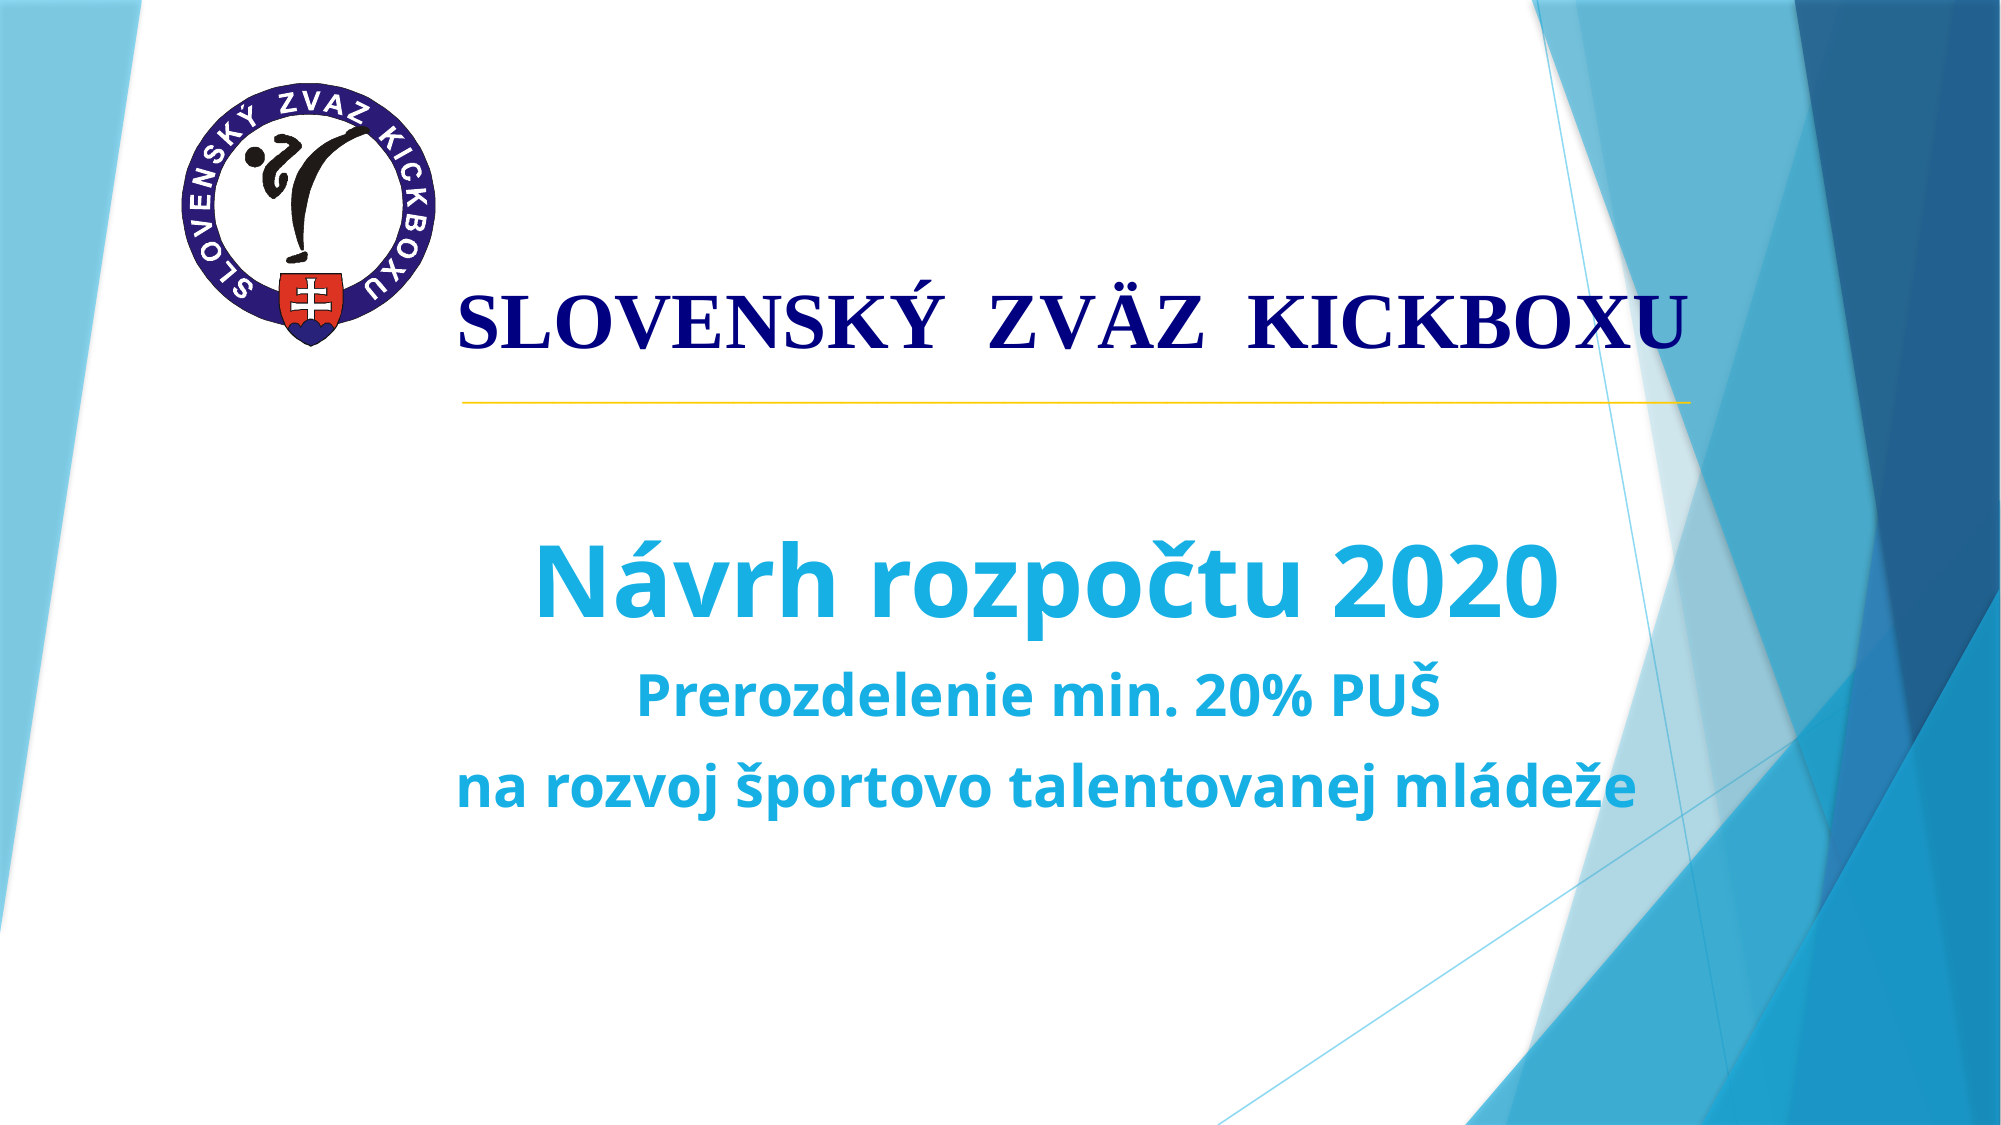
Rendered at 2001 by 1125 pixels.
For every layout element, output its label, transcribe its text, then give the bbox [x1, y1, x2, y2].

subtitle Návrh rozpočtu 2020 Prerozdelenie min. 20% PUŠ na rozvoj športovo talentovanej mládeže [249, 510, 1844, 1010]
picture [178, 79, 1822, 409]
